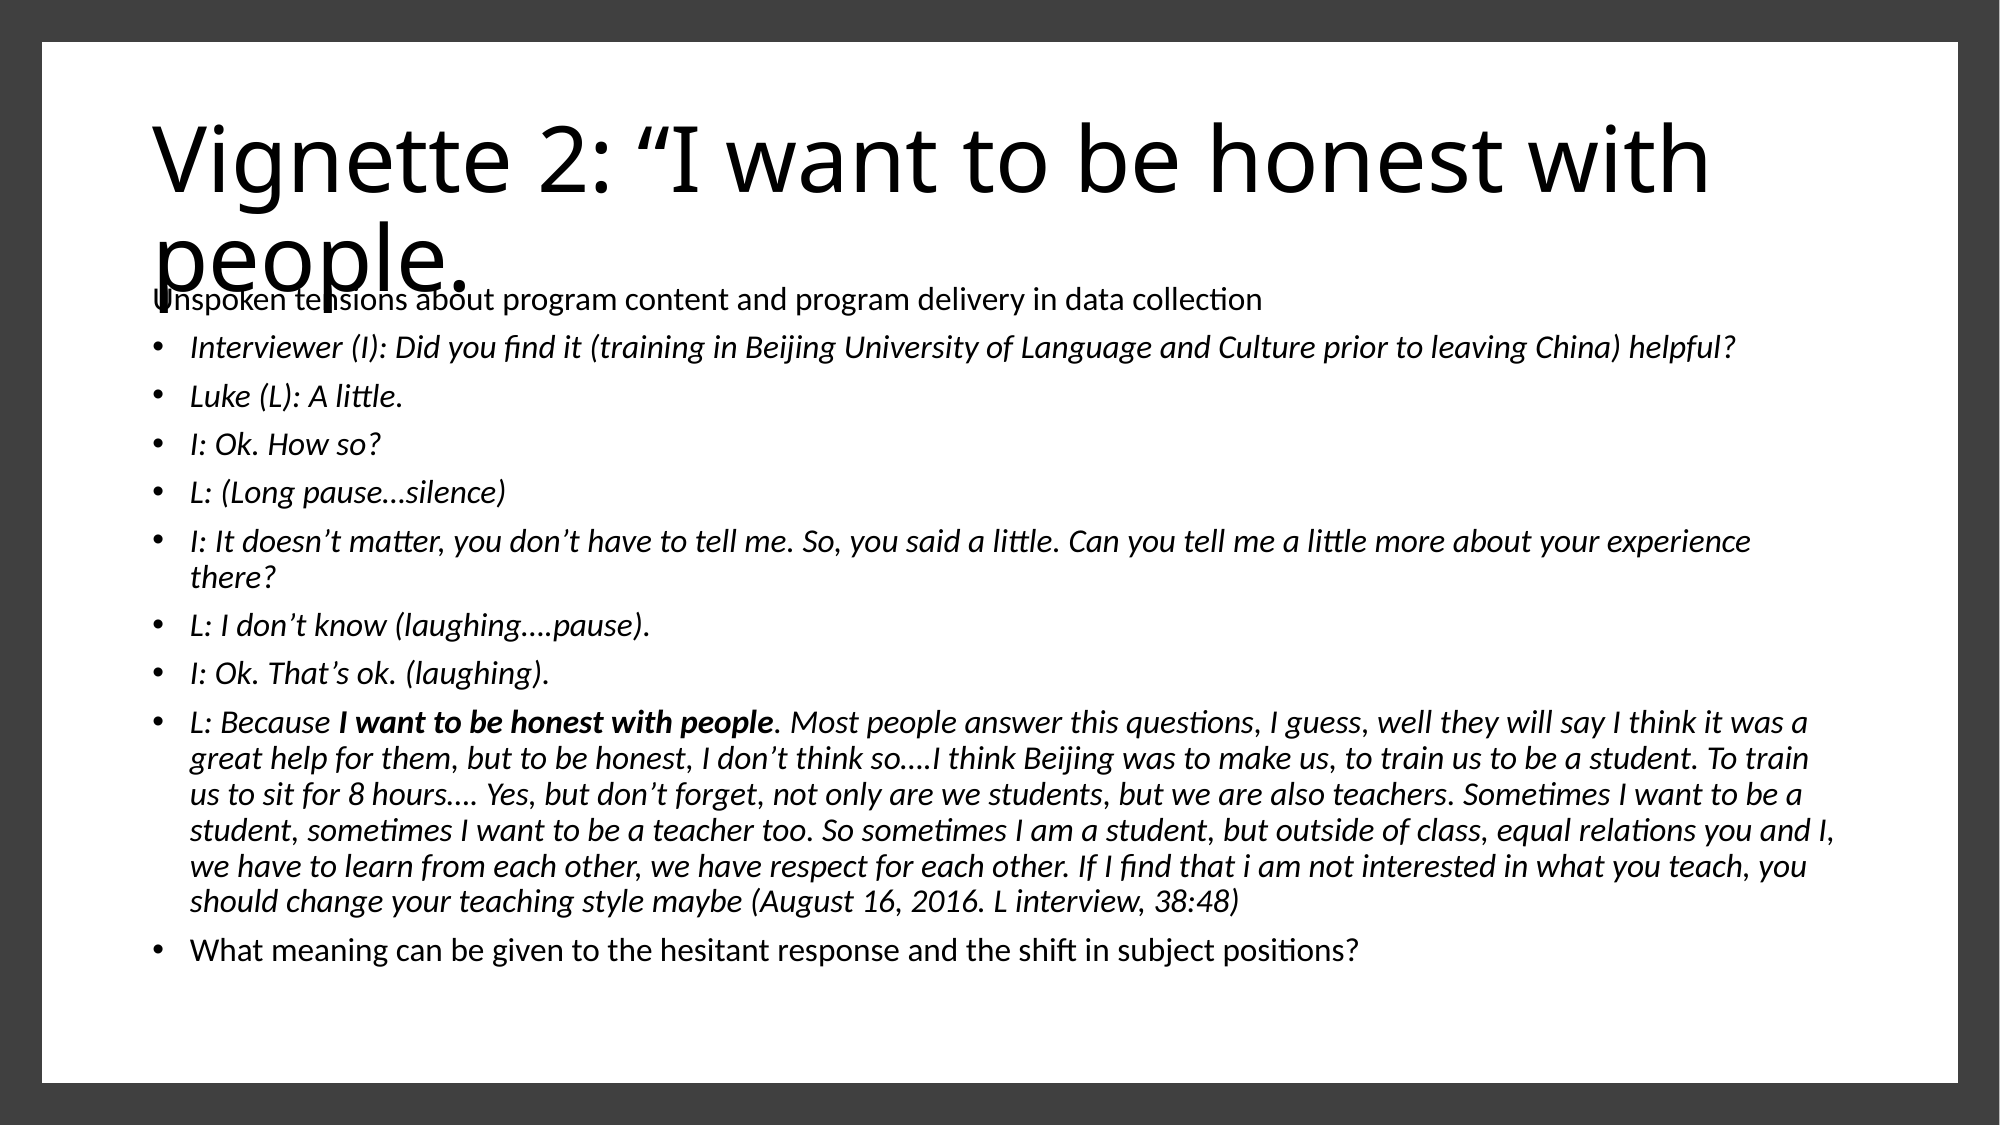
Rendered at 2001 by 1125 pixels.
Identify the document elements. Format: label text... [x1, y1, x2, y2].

list Unspoken tensions about program content and program delivery in data collection Interviewer (I): Did you find it (training in Beijing University of Language and Culture prior to leaving China) helpful? Luke (L): A little. I: Ok. How so? L: (Long pause…silence) I: It doesn’t matter, you don’t have to tell me. So, you said a little. Can you tell me a little more about your experience there? L: I don’t know (laughing….pause). I: Ok. That’s ok. (laughing). L: Because I want to be honest with people. Most people answer this questions, I guess, well they will say I think it was a great help for them, but to be honest, I don’t think so….I think Beijing was to make us, to train us to be a student. To train us to sit for 8 hours…. Yes, but don’t forget, not only are we students, but we are also teachers. Sometimes I want to be a student, sometimes I want to be a teacher too. So sometimes I am a student, but outside of class, equal relations you and I, we have to learn from each other, we have respect for each other. If I find that i am not interested in what you teach, you should change your teaching style maybe (August 16, 2016. L interview, 38:48) What meaning can be given to the hesitant response and the shift in subject positions? [137, 273, 1863, 973]
text_box [0, 0, 2000, 1125]
text_box [52, 51, 1948, 1073]
title Vignette 2: “I want to be honest with people. [137, 103, 1863, 273]
